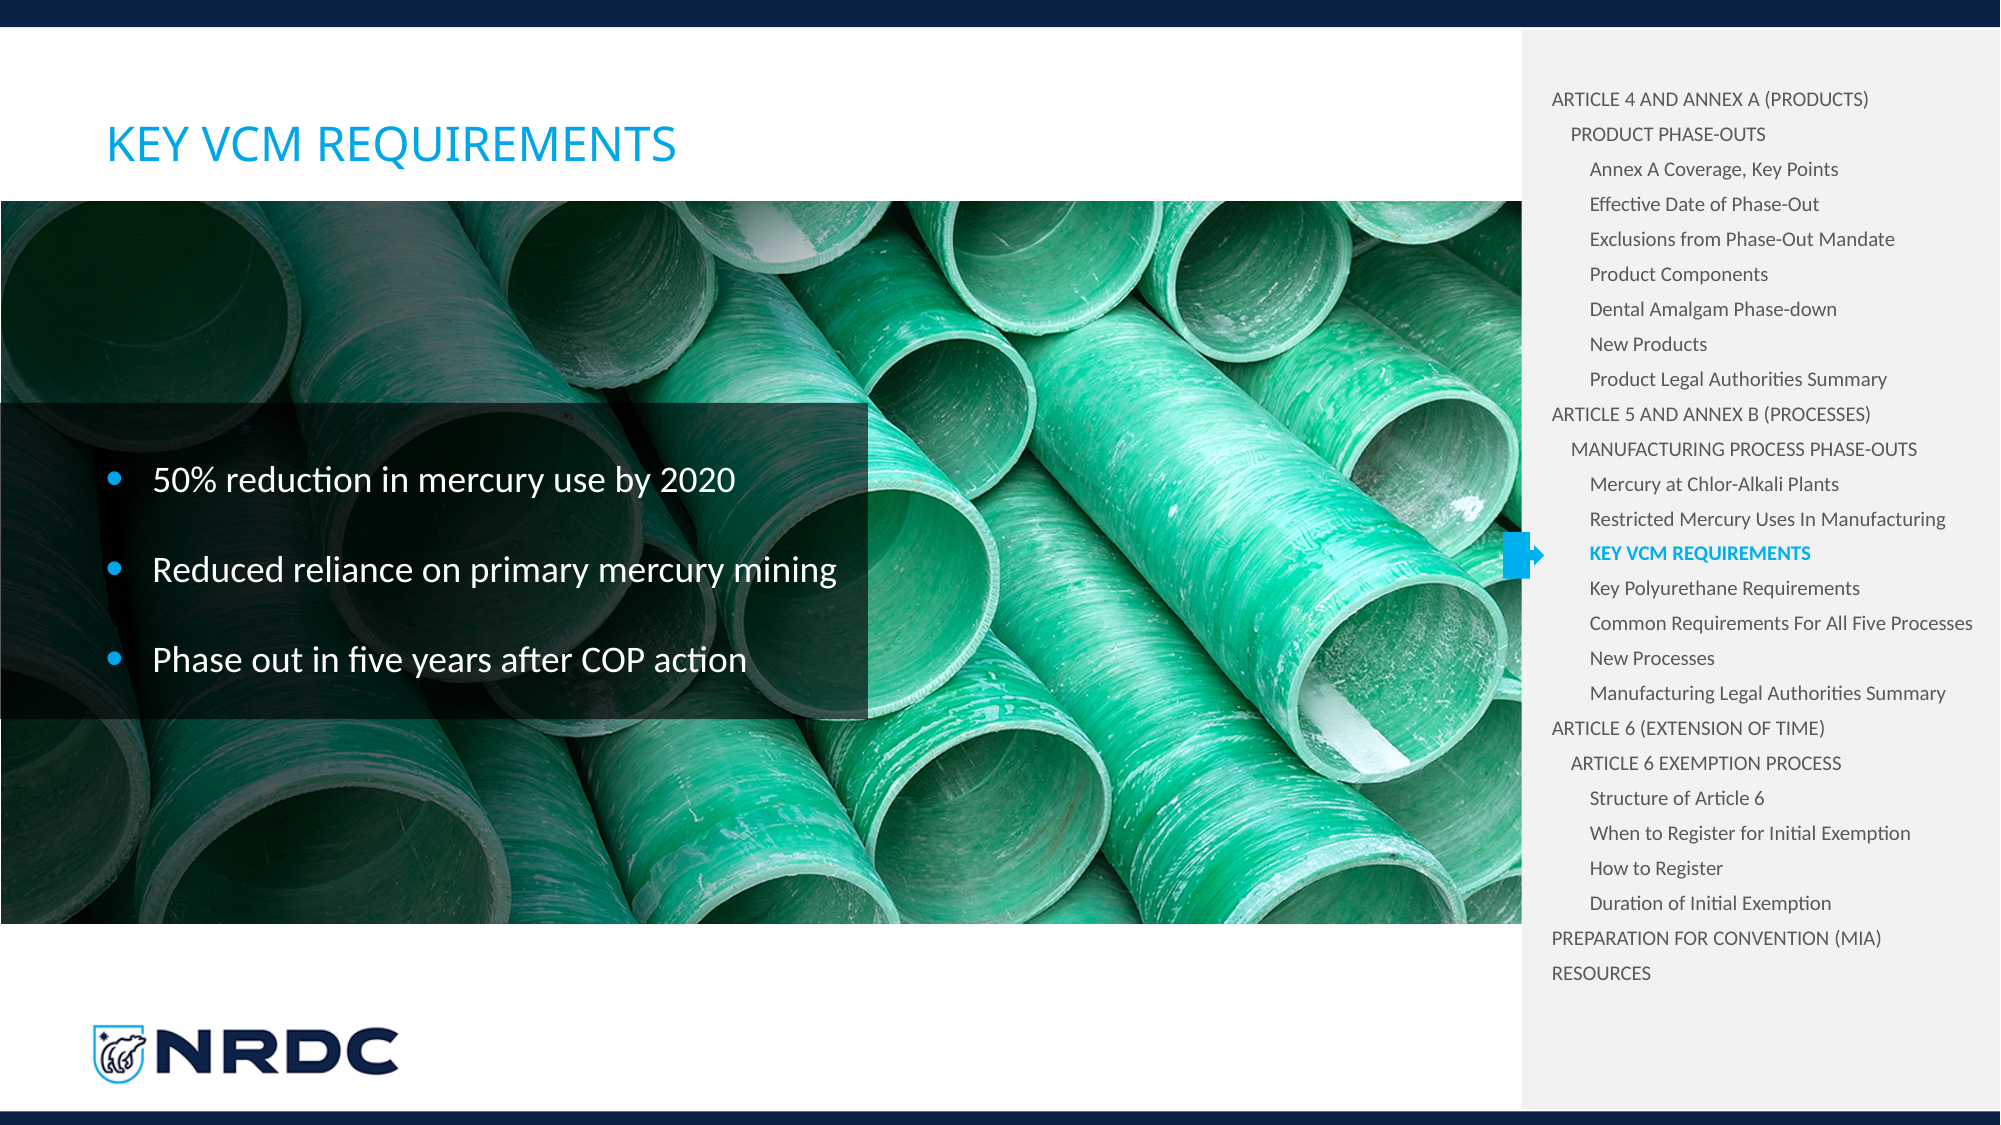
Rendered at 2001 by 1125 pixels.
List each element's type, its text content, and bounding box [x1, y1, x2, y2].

title KEY VCM REQUIREMENTS [90, 112, 1521, 201]
text_box [1521, 30, 2000, 201]
picture [1, 201, 1999, 924]
text_box ARTICLE 4 AND ANNEX A (PRODUCTS) PRODUCT PHASE-OUTS Annex A Coverage, Key Points Effective Date of Phase-Out Exclusions from Phase-Out Mandate Product Components Dental Amalgam Phase-down New Products Product Legal Authorities Summary ARTICLE 5 AND ANNEX B (PROCESSES) MANUFACTURING PROCESS PHASE-OUTS Mercury at Chlor-Alkali Plants Restricted Mercury Uses In Manufacturing KEY VCM REQUIREMENTS Key Polyurethane Requirements Common Requirements For All Five Processes New Processes Manufacturing Legal Authorities Summary ARTICLE 6 (EXTENSION OF TIME) ARTICLE 6 EXEMPTION PROCESS Structure of Article 6 When to Register for Initial Exemption How to Register Duration of Initial Exemption PREPARATION FOR CONVENTION (MIA) RESOURCES [1537, 68, 2000, 992]
text_box [1521, 924, 2000, 1110]
picture [88, 1018, 405, 1088]
